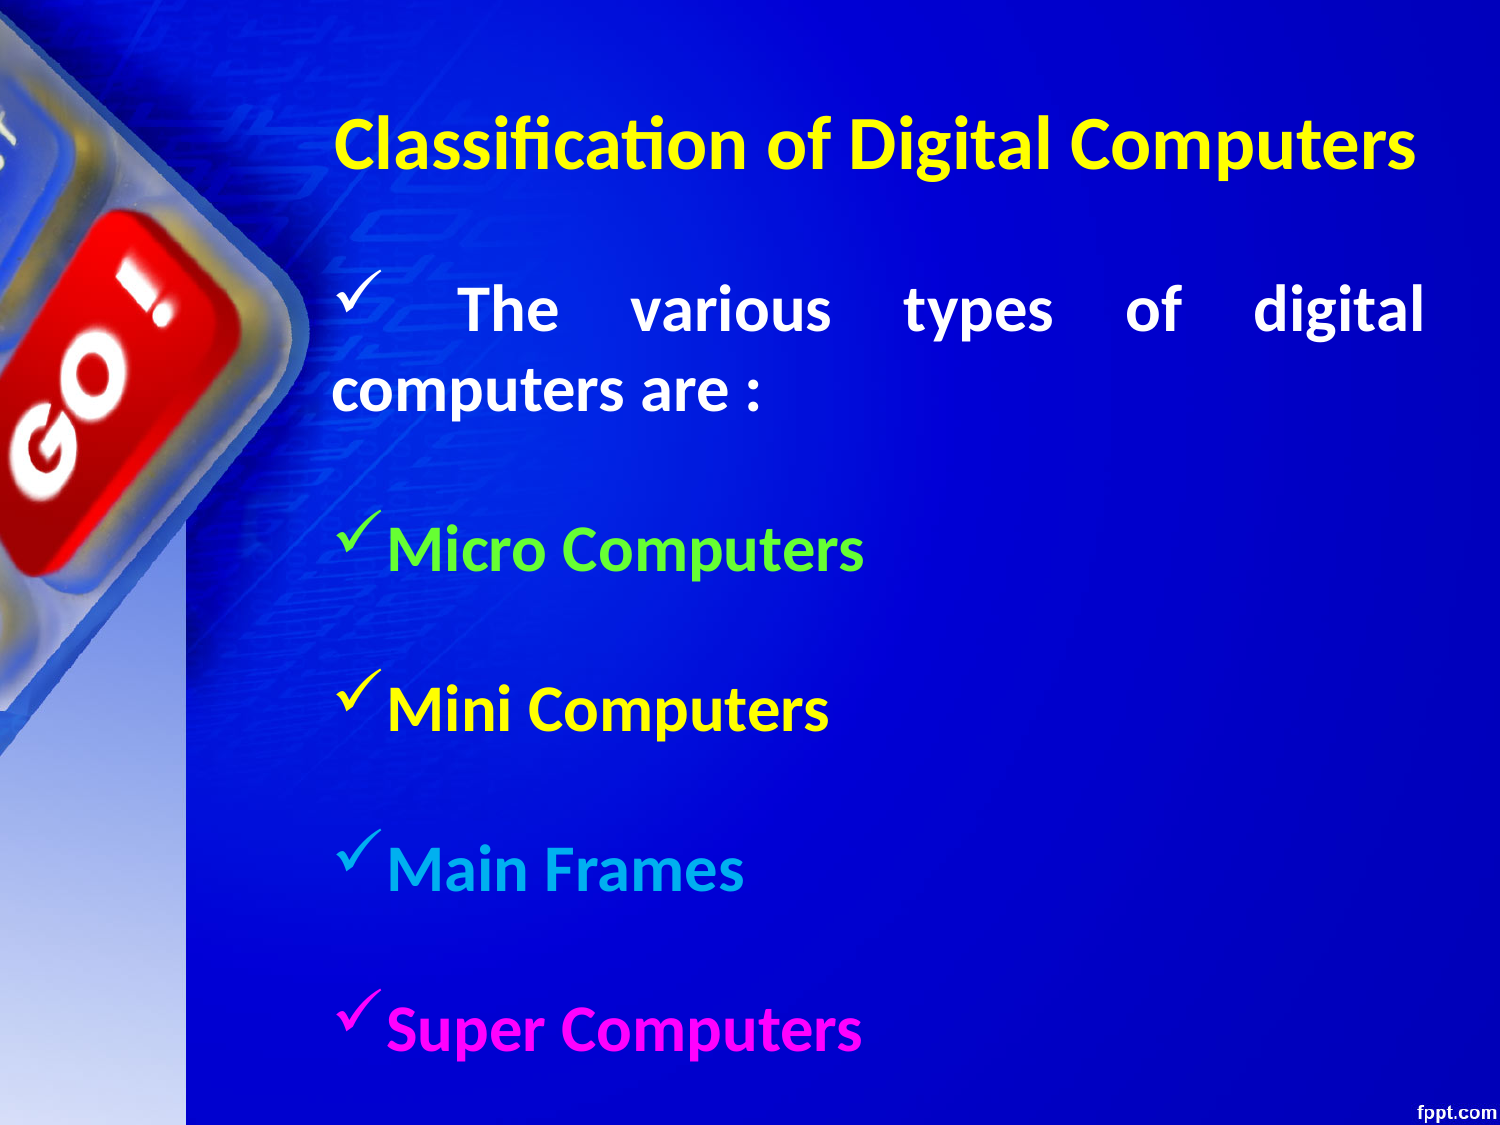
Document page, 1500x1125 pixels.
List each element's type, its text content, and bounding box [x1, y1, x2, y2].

text_box The various types of digital computers are : Micro Computers Mini Computers Main Frames Super Computers [316, 257, 1442, 1073]
title Classification of Digital Computers [300, 45, 1452, 233]
picture [0, 0, 1500, 1125]
